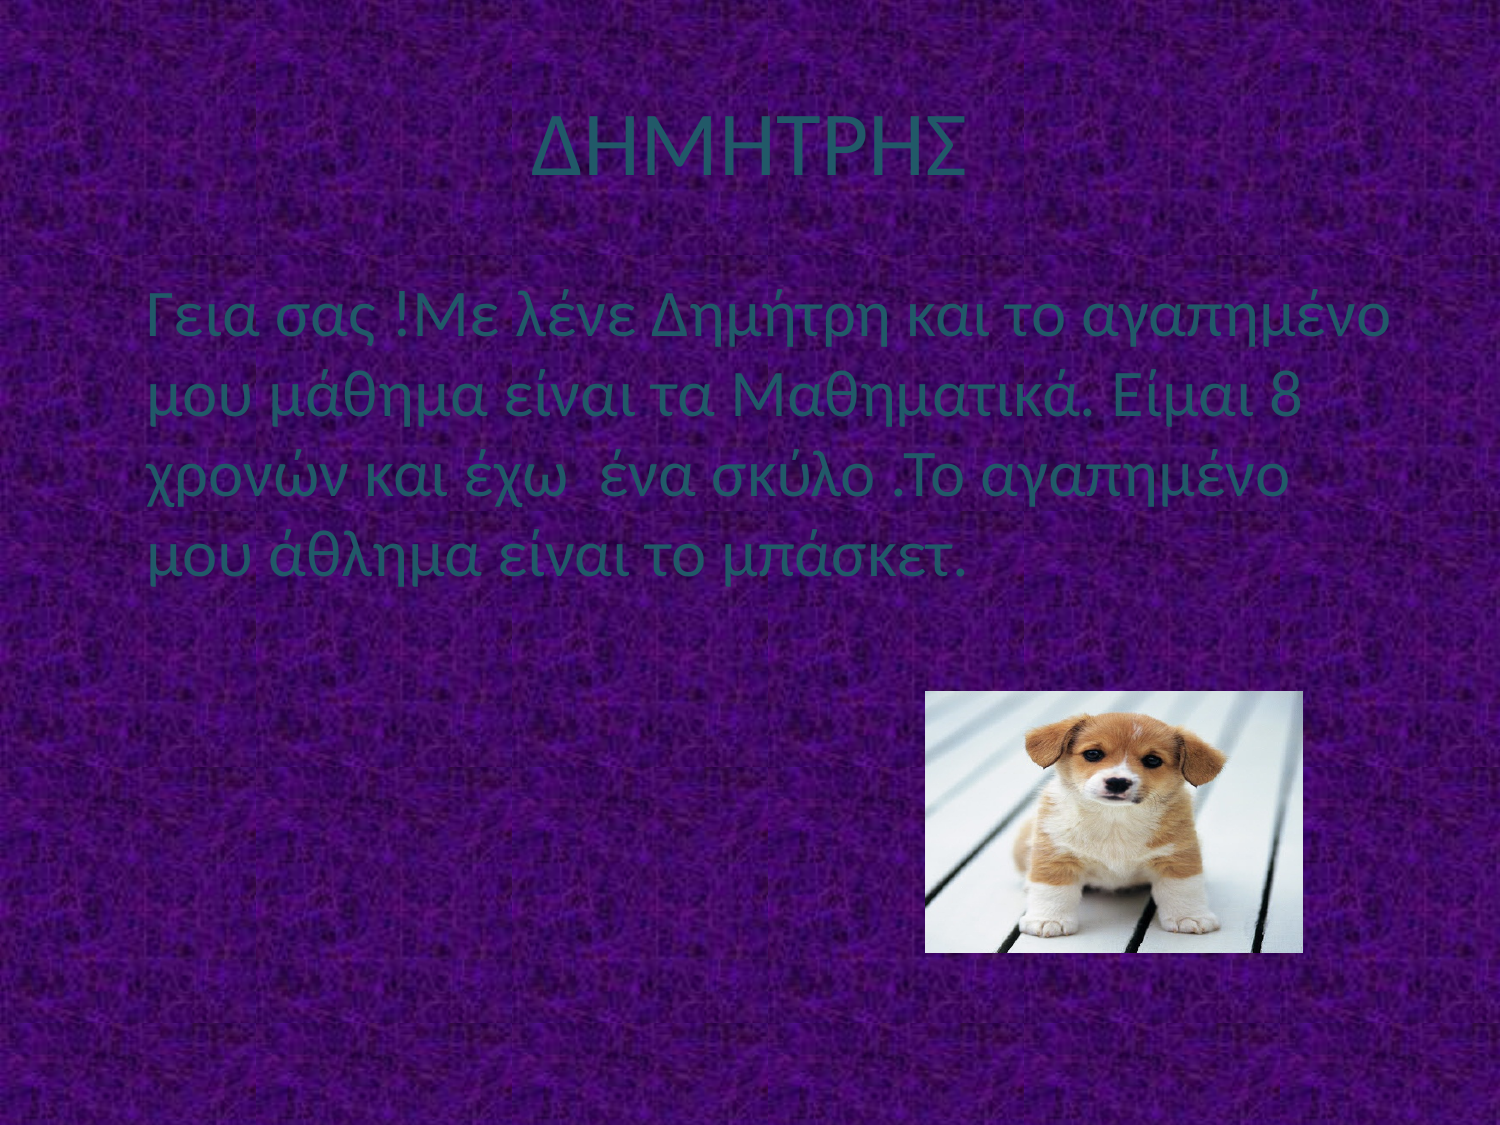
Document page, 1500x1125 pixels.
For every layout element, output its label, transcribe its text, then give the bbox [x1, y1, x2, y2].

picture [0, 0, 1500, 1125]
list Γεια σας !Με λένε Δημήτρη και το αγαπημένο μου μάθημα είναι τα Μαθηματικά. Είμαι 8 χρονών και έχω ένα σκύλο .Το αγαπημένο μου άθλημα είναι το μπάσκετ. [75, 262, 1425, 1005]
title ΔΗΜΗΤΡΗΣ [75, 45, 1425, 233]
